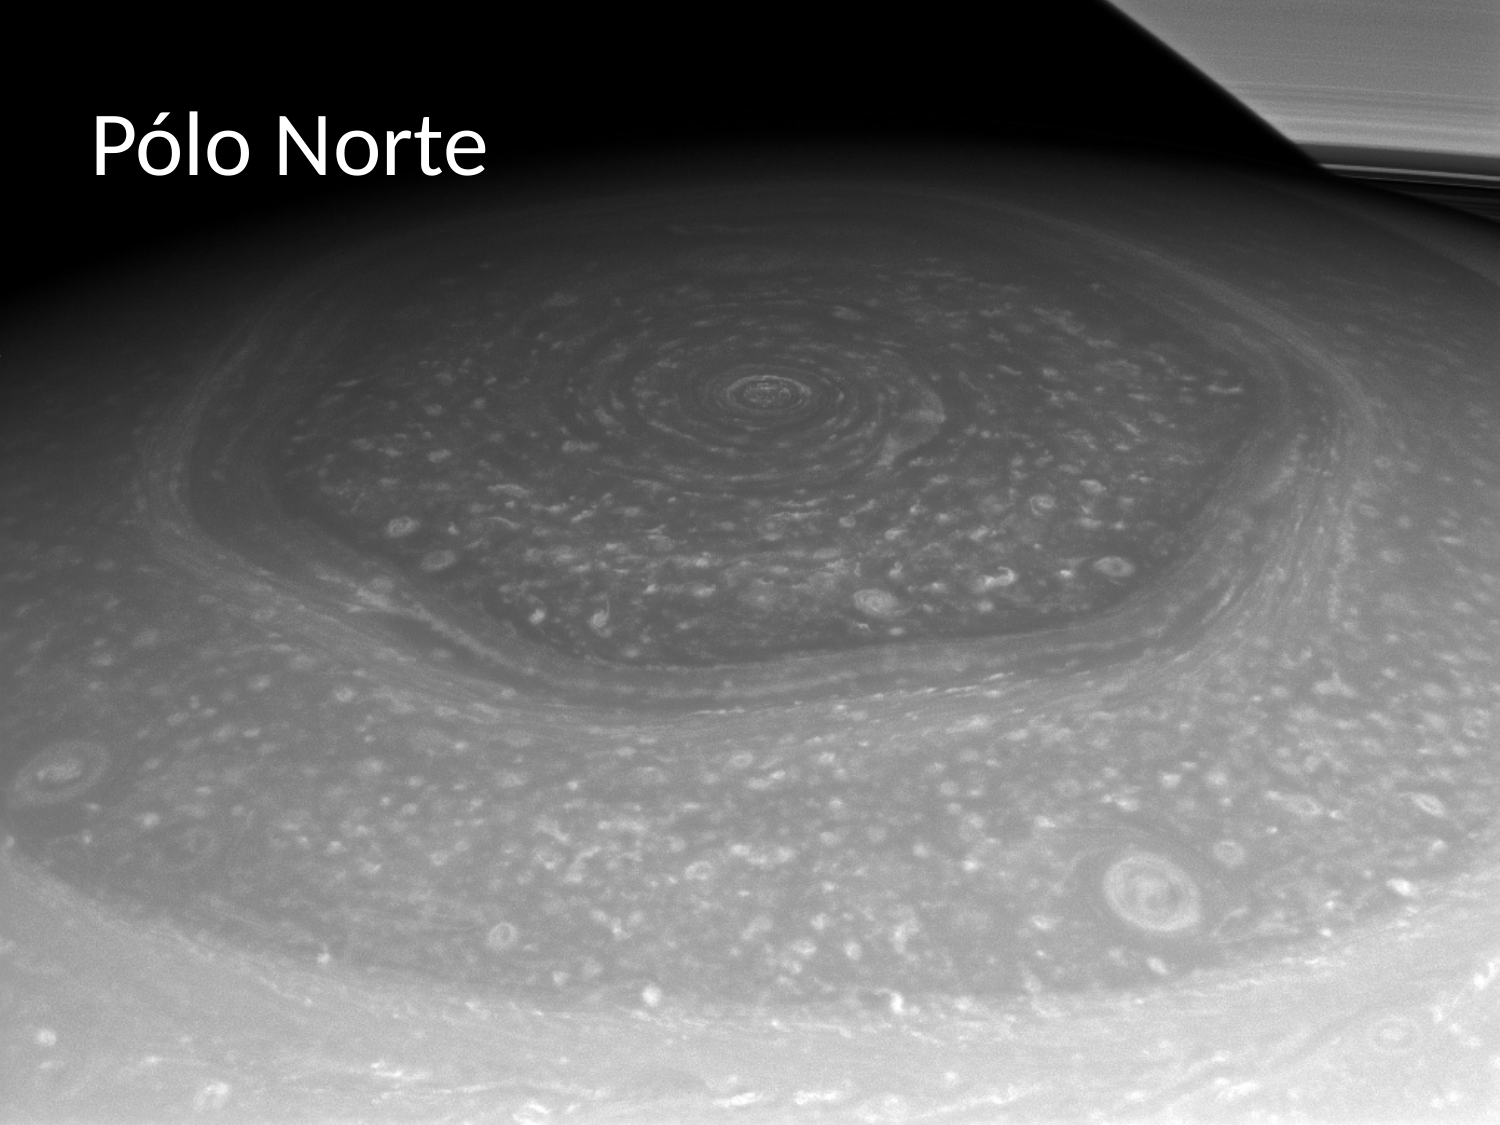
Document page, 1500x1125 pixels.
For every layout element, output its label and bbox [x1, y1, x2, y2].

list [0, 0, 1500, 1125]
